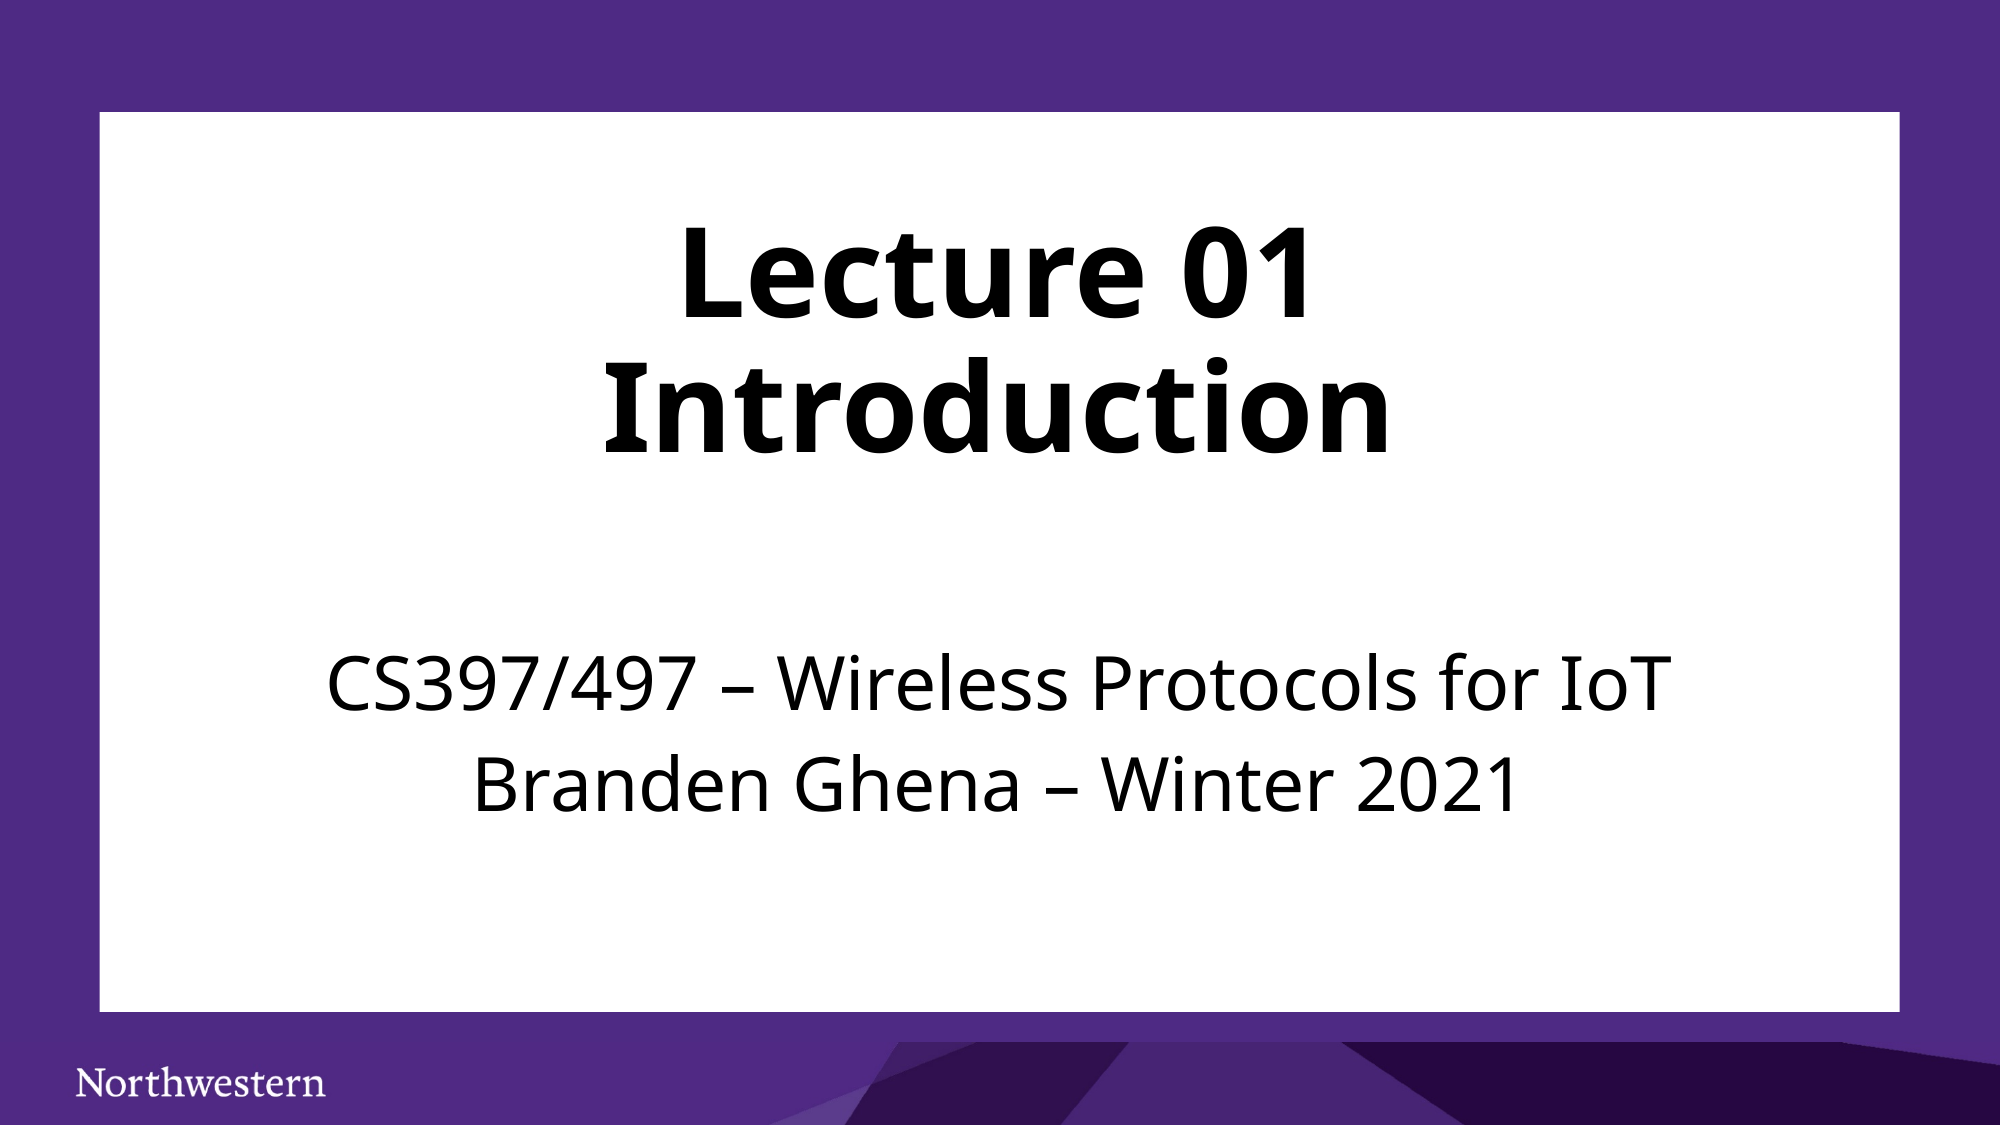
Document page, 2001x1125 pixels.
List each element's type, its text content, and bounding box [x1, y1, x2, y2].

title Lecture 01 Introduction [99, 112, 1900, 488]
picture [0, 1042, 2000, 1125]
subtitle CS397/497 – Wireless Protocols for IoT Branden Ghena – Winter 2021 [99, 637, 1900, 863]
